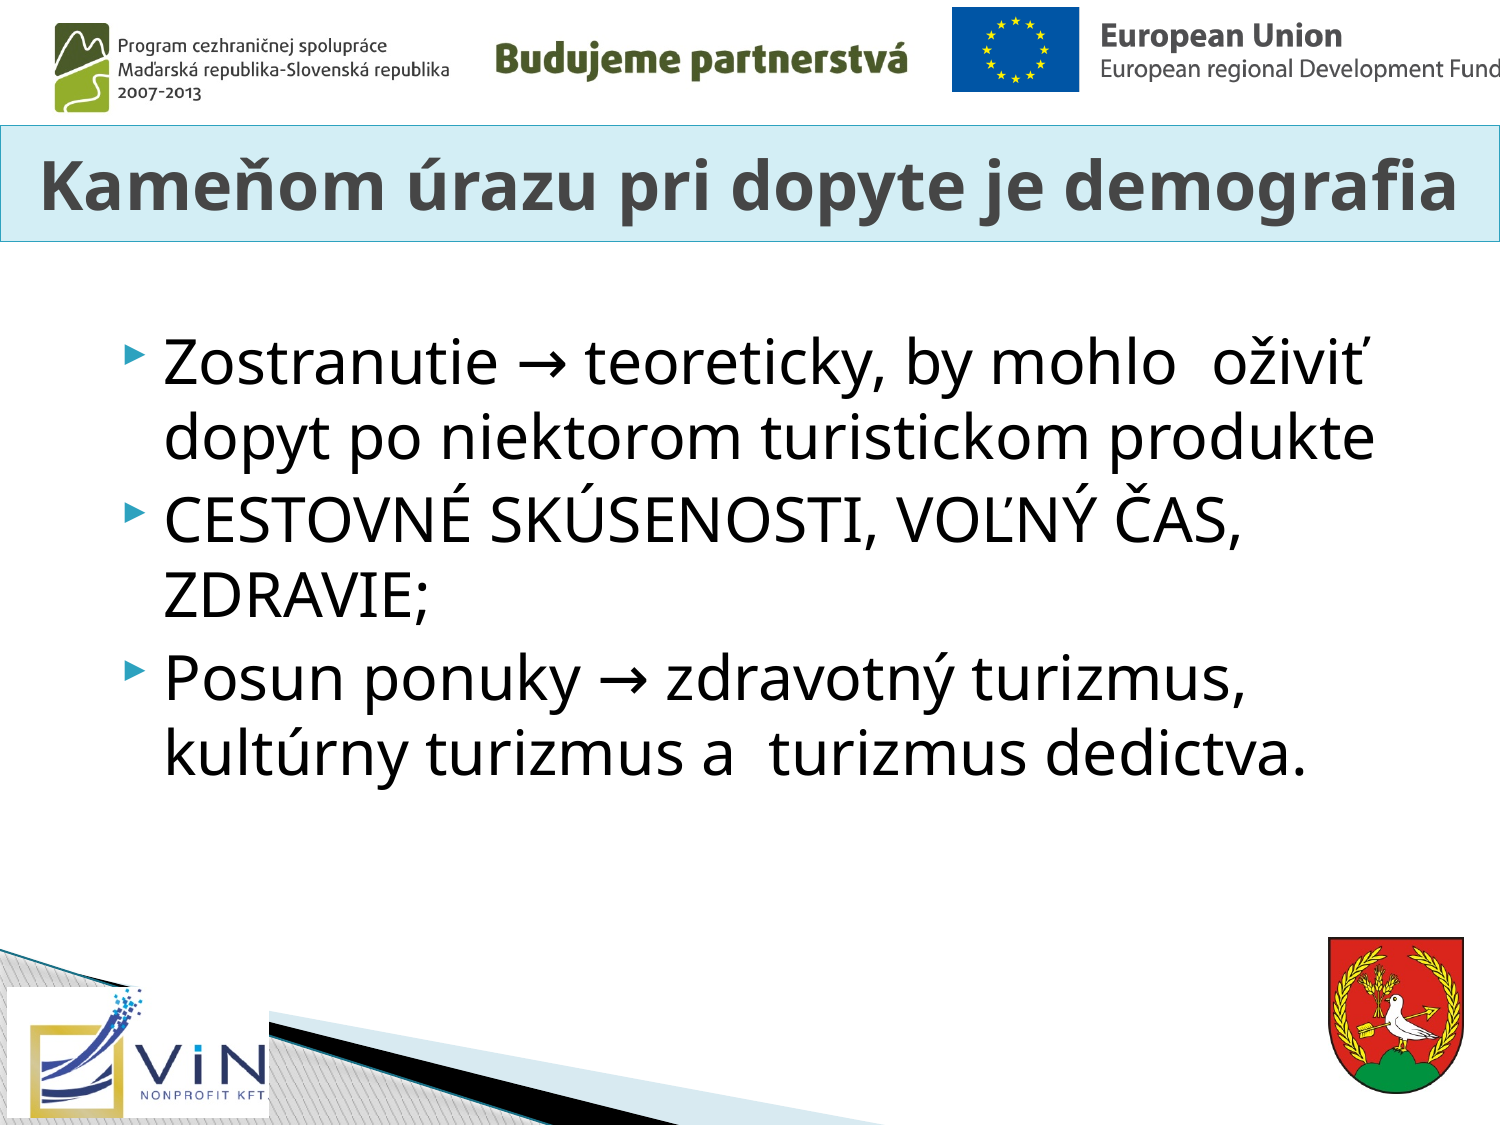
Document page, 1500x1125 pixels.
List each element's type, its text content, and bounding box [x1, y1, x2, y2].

picture [1328, 937, 1464, 1094]
picture [952, 6, 1500, 94]
picture [52, 23, 948, 123]
picture [7, 987, 269, 1118]
list Zostranutie → teoreticky, by mohlo oživiť dopyt po niektorom turistickom produkte CESTOVNÉ SKÚSENOSTI, VOĽNÝ ČAS, ZDRAVIE; Posun ponuky → zdravotný turizmus, kultúrny turizmus a turizmus dedictva. [88, 314, 1459, 929]
title Kameňom úrazu pri dopyte je demografia [0, 125, 1500, 242]
